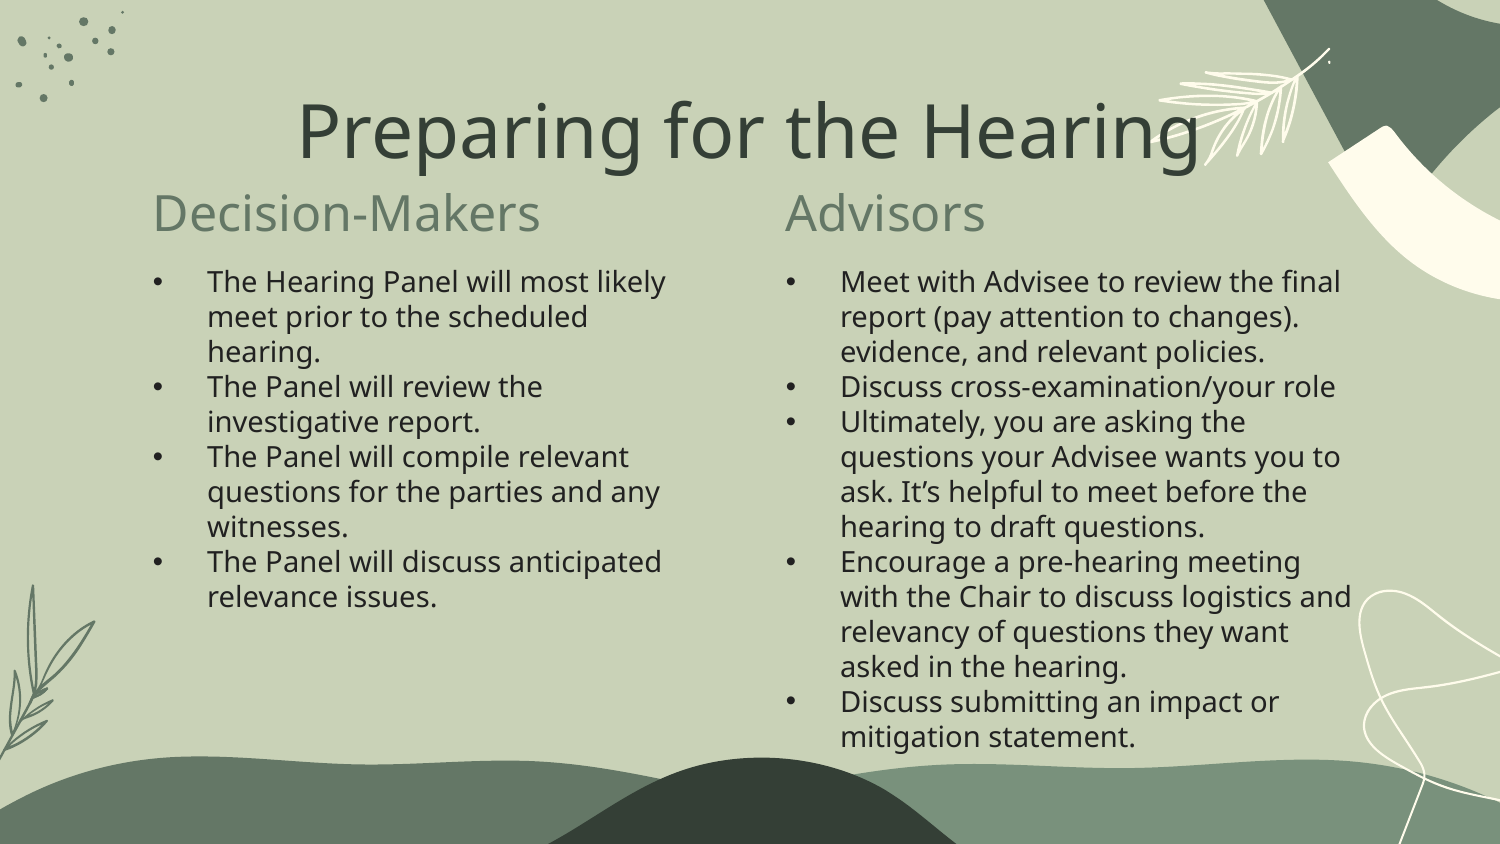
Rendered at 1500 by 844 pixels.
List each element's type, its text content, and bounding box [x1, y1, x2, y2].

subtitle Decision-Makers [116, 166, 750, 422]
title Preparing for the Hearing [116, 68, 1383, 163]
subtitle The Hearing Panel will most likely meet prior to the scheduled hearing. The Panel will review the investigative report. The Panel will compile relevant questions for the parties and any witnesses. The Panel will discuss anticipated relevance issues. [116, 422, 699, 680]
subtitle Meet with Advisee to review the final report (pay attention to changes). evidence, and relevant policies. Discuss cross-examination/your role Ultimately, you are asking the questions your Advisee wants you to ask. It’s helpful to meet before the hearing to draft questions. Encourage a pre-hearing meeting with the Chair to discuss logistics and relevancy of questions they want asked in the hearing. Discuss submitting an impact or mitigation statement. [750, 248, 1383, 680]
subtitle Advisors [750, 166, 1332, 422]
